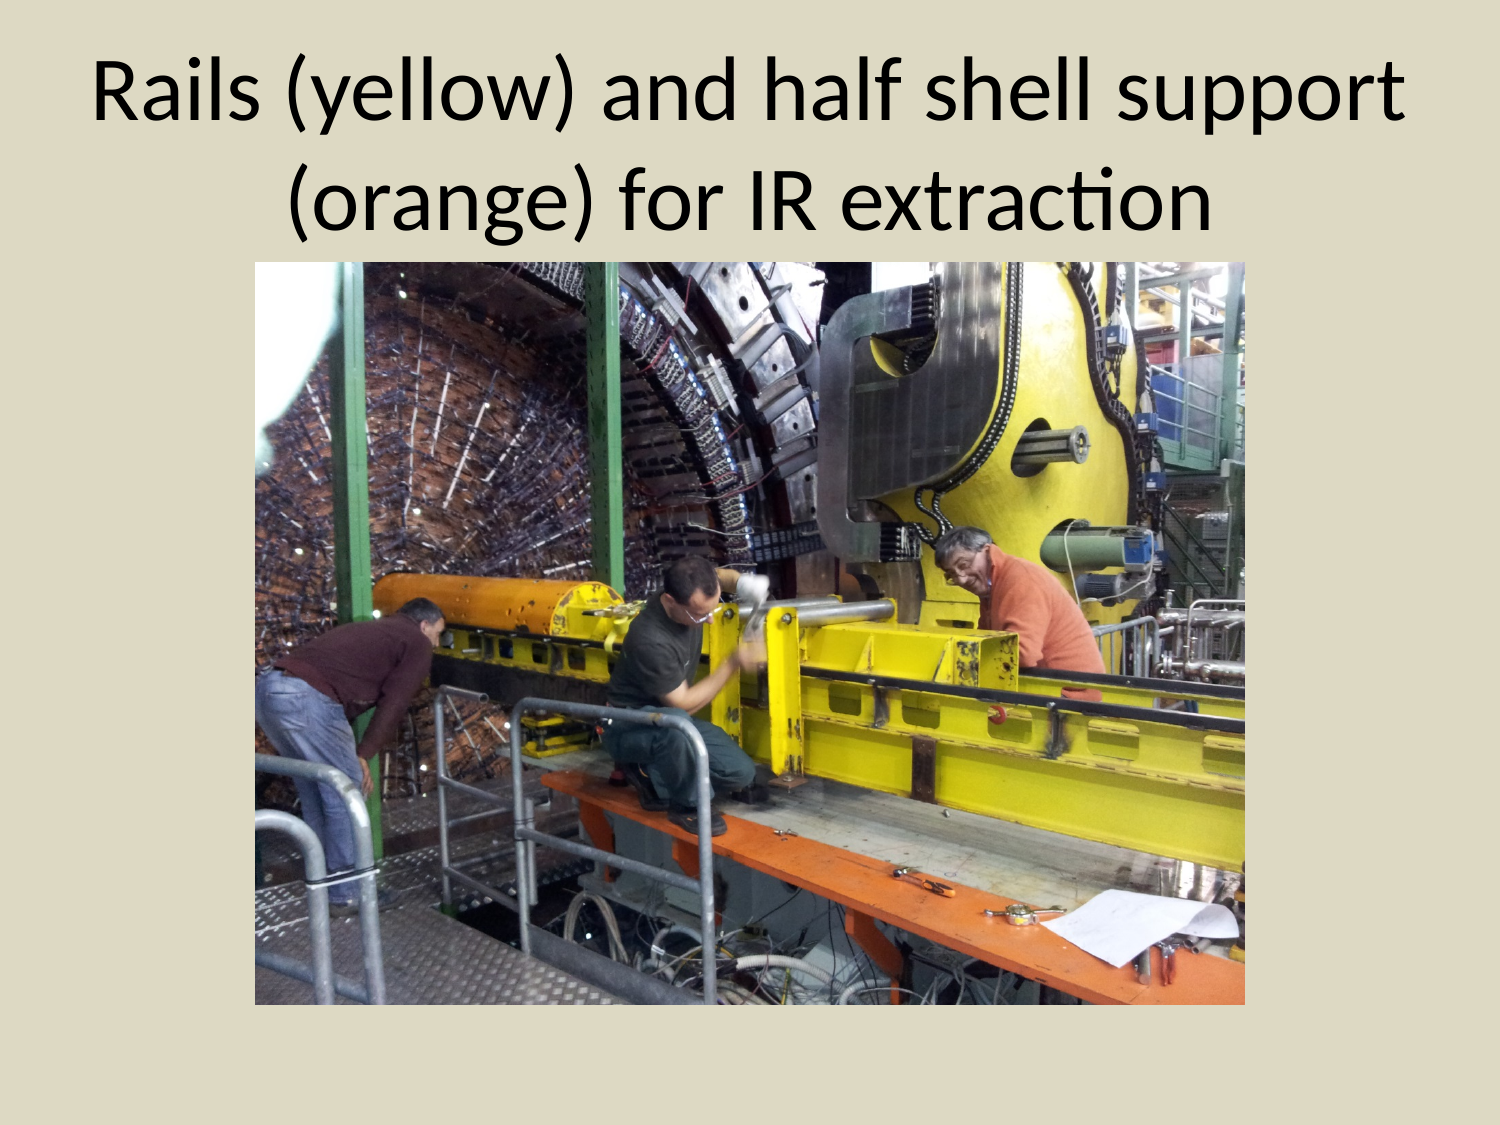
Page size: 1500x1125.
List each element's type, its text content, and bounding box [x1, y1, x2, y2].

title Rails (yellow) and half shell support (orange) for IR extraction [75, 45, 1425, 233]
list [254, 262, 1246, 1006]
